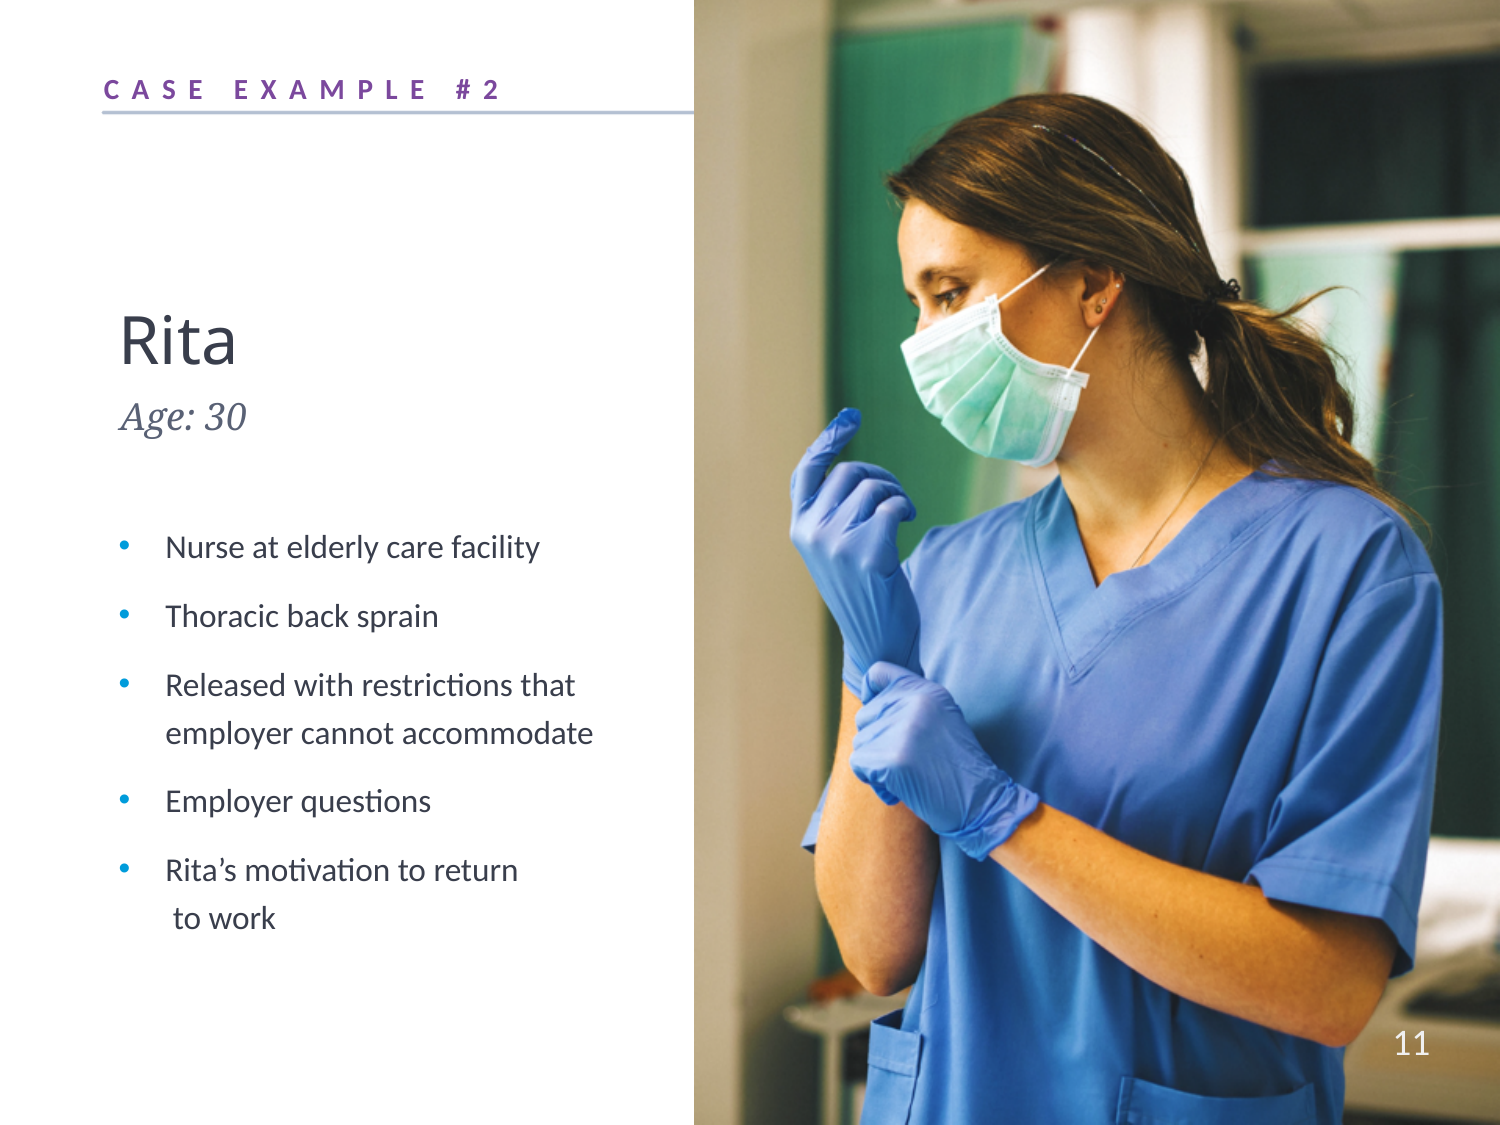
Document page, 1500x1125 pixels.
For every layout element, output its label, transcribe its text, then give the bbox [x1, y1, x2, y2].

picture [0, 0, 1500, 1125]
list Nurse at elderly care facility Thoracic back sprain Released with restrictions that employer cannot accommodate Employer questions Rita’s motivation to return to work [103, 510, 614, 938]
title Rita [103, 290, 694, 373]
list Age: 30 [119, 381, 694, 438]
list Case example #2 [103, 61, 694, 104]
